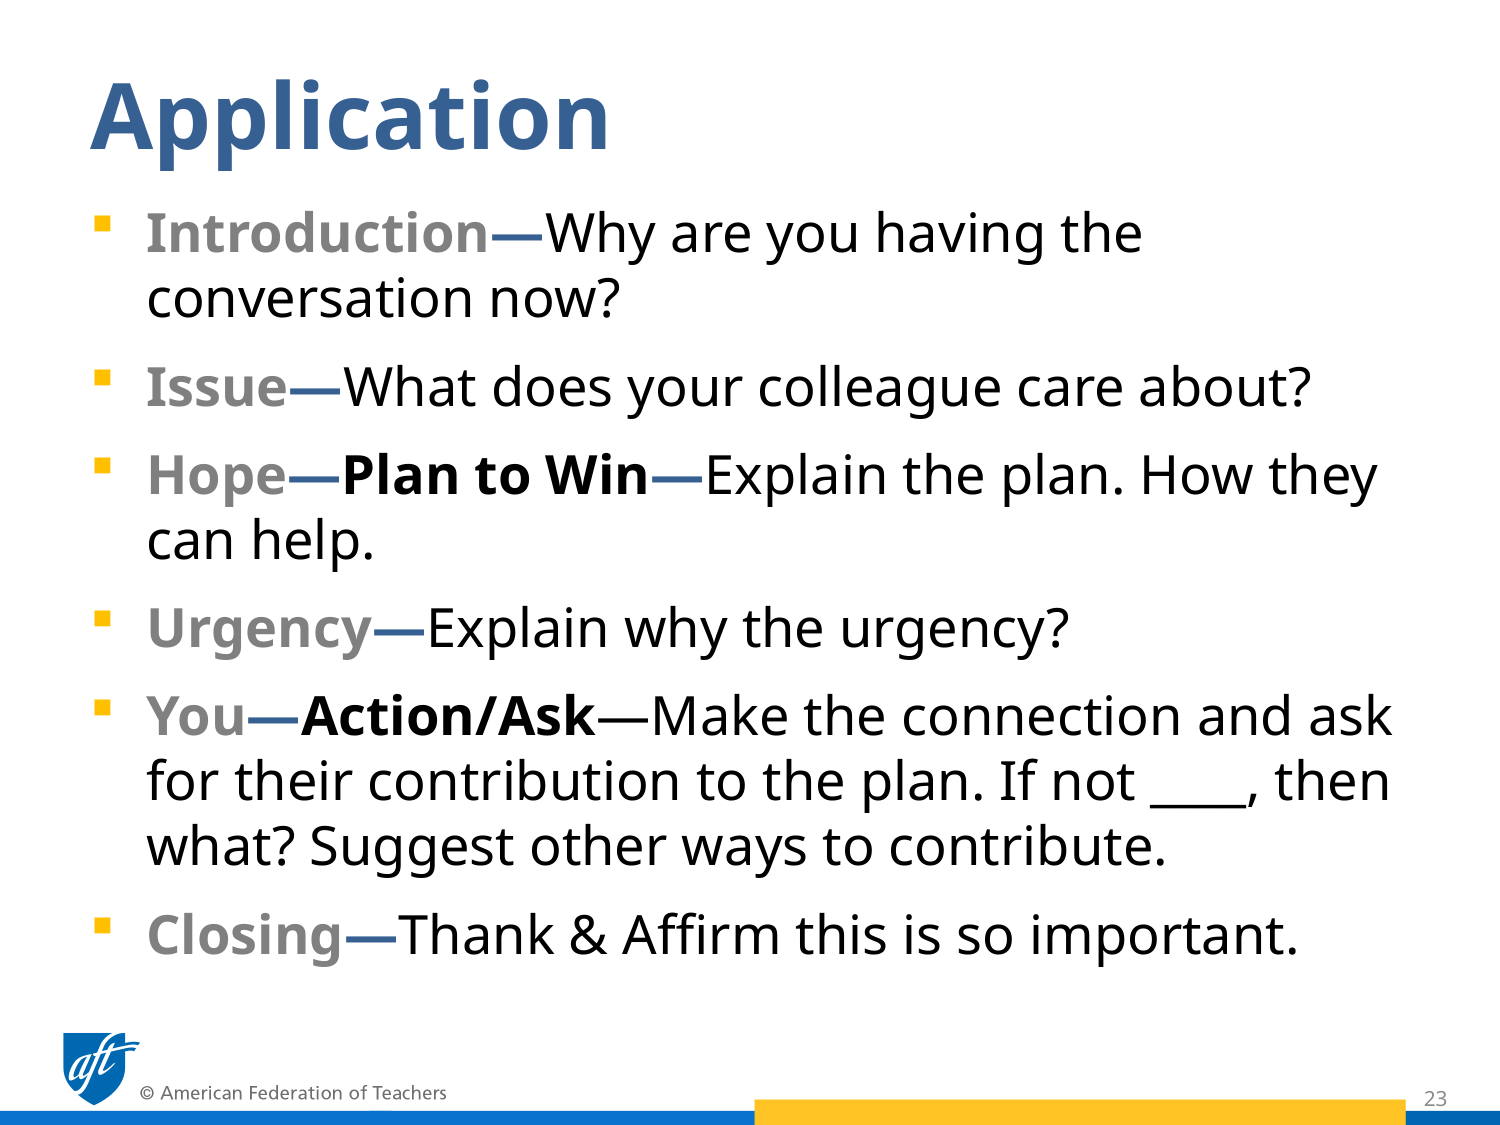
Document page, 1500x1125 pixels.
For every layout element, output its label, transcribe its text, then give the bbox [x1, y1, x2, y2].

title Application [75, 35, 1425, 191]
picture [0, 0, 1500, 1125]
slide_number 23 [1149, 1074, 1463, 1125]
list Introduction—Why are you having the conversation now? Issue—What does your colleague care about? Hope—Plan to Win—Explain the plan. How they can help. Urgency—Explain why the urgency? You—Action/Ask—Make the connection and ask for their contribution to the plan. If not ____, then what? Suggest other ways to contribute. Closing—Thank & Affirm this is so important. [75, 191, 1425, 1063]
